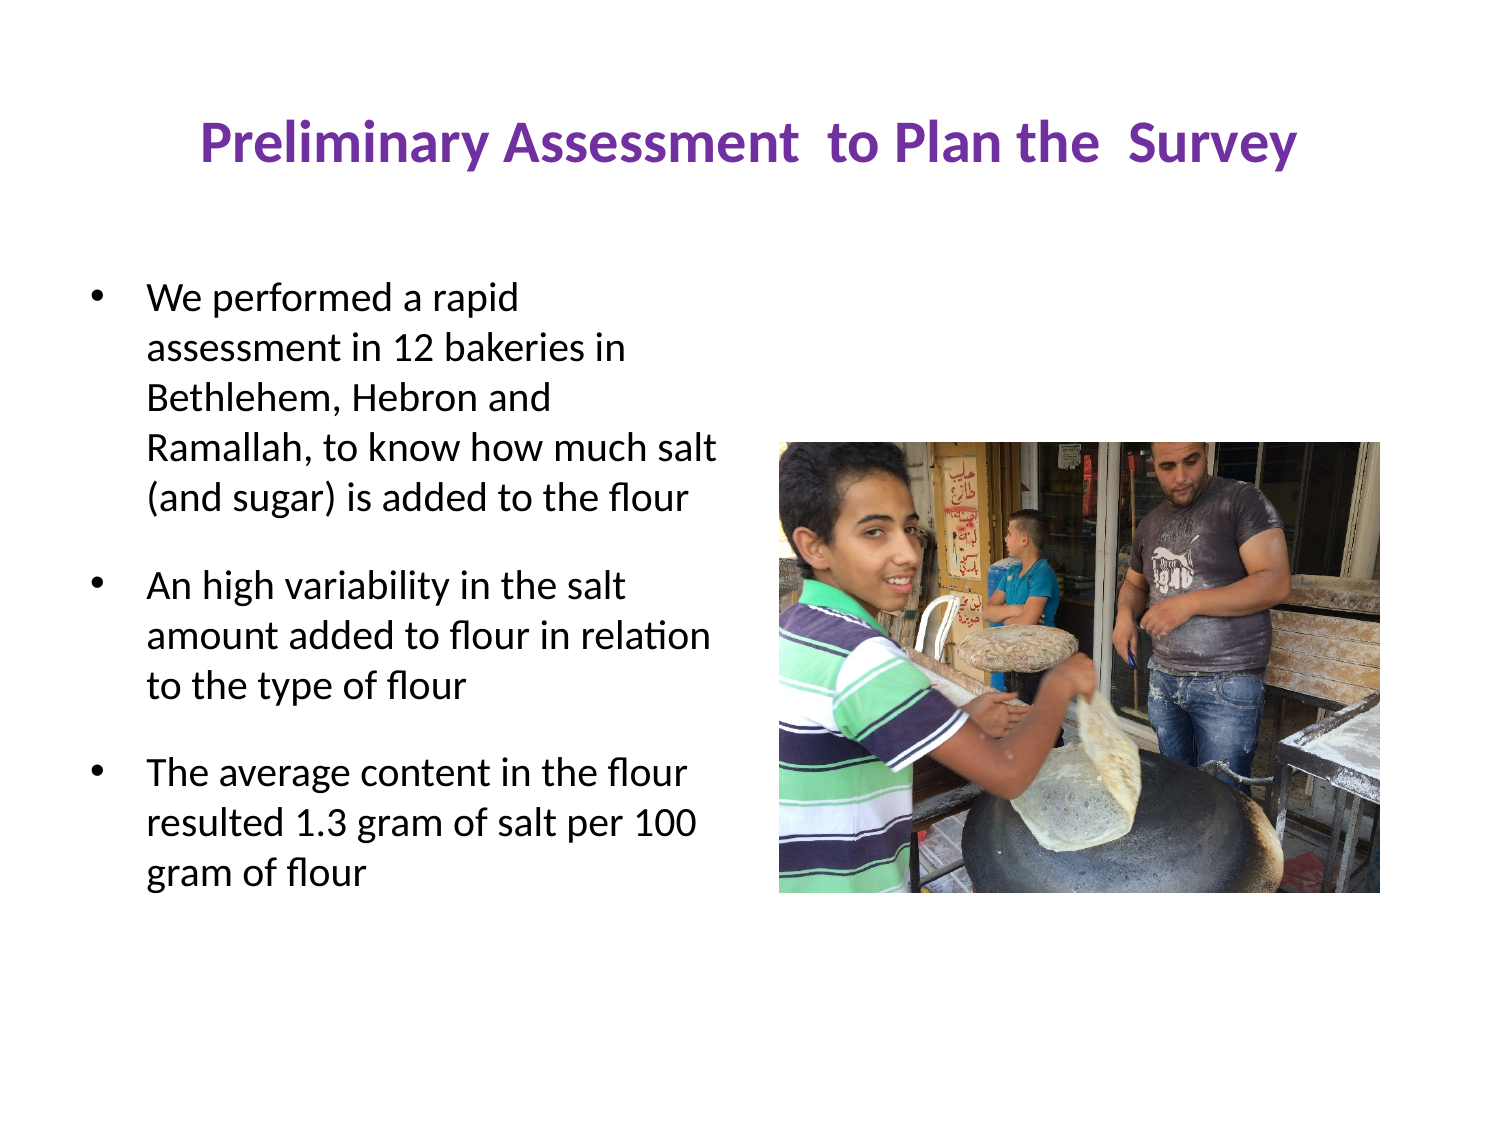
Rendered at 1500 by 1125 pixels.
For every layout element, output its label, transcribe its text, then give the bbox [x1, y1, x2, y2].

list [779, 442, 1381, 893]
list We performed a rapid assessment in 12 bakeries in Bethlehem, Hebron and Ramallah, to know how much salt (and sugar) is added to the flour An high variability in the salt amount added to flour in relation to the type of flour The average content in the flour resulted 1.3 gram of salt per 100 gram of flour [75, 262, 738, 1005]
title Preliminary Assessment to Plan the Survey [75, 45, 1425, 233]
